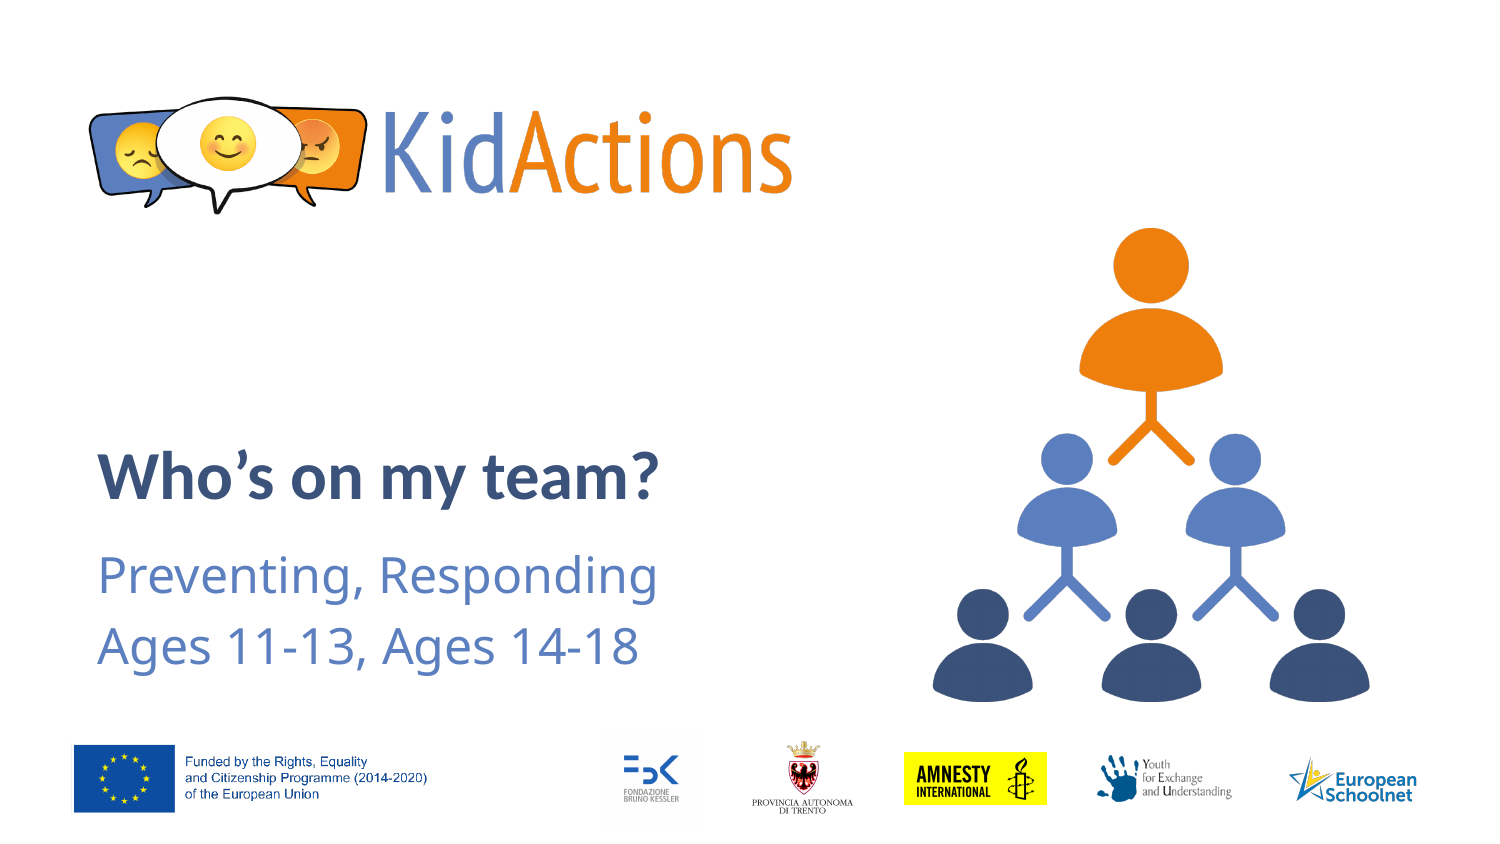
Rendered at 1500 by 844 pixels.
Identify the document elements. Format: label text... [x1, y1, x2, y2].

picture [904, 752, 1047, 805]
text_box Preventing, Responding Ages 11-13, Ages 14-18 [86, 544, 819, 731]
picture [72, 86, 807, 226]
picture [1283, 750, 1422, 807]
picture [750, 726, 855, 831]
text_box Who’s on my team? [86, 253, 819, 520]
picture [1095, 753, 1234, 804]
picture [913, 227, 1389, 702]
picture [602, 731, 701, 828]
picture [68, 738, 440, 819]
